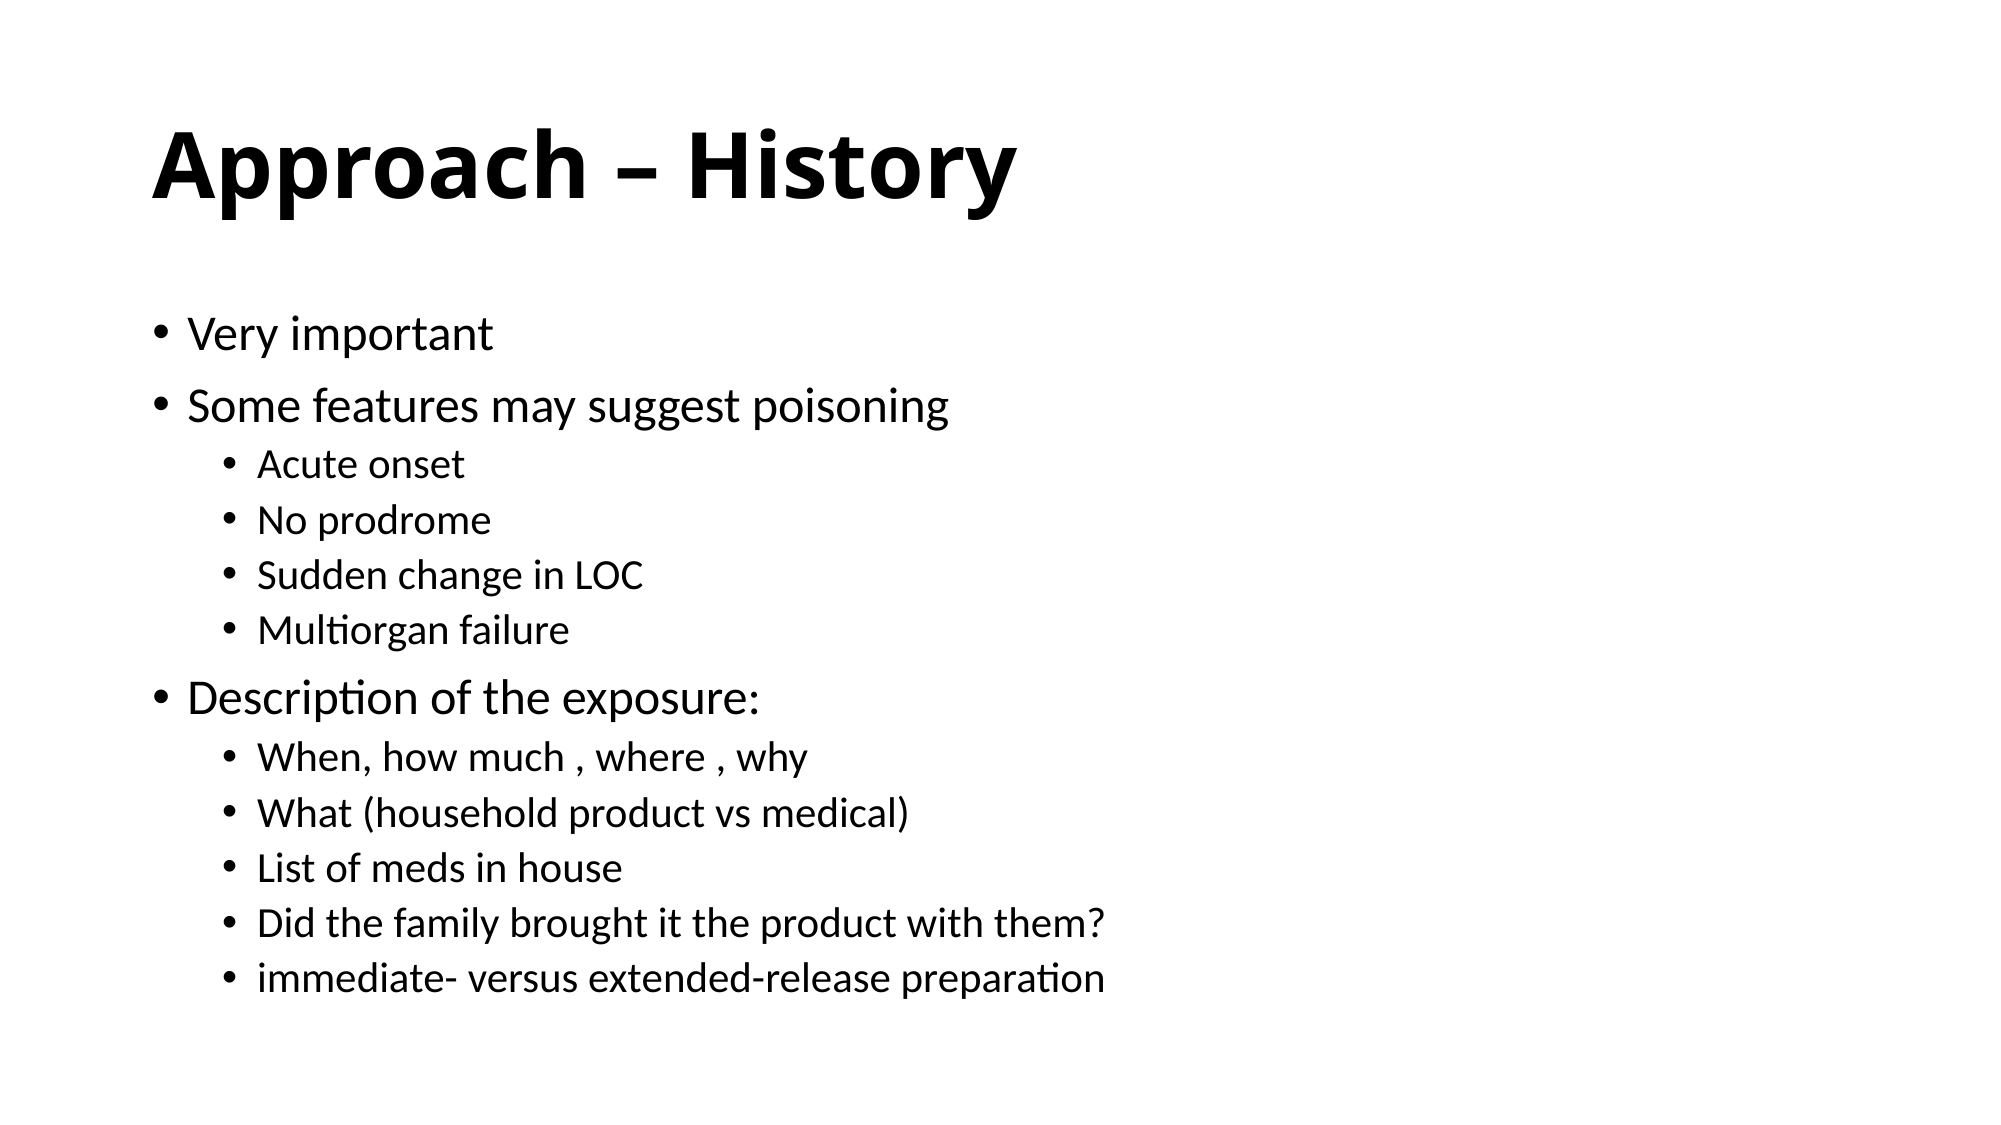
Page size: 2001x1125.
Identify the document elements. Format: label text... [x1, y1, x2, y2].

list Very important Some features may suggest poisoning Acute onset No prodrome Sudden change in LOC Multiorgan failure Description of the exposure: When, how much , where , why What (household product vs medical) List of meds in house Did the family brought it the product with them? immediate- versus extended-release preparation [137, 299, 1863, 1014]
title Approach – History [137, 59, 1863, 278]
